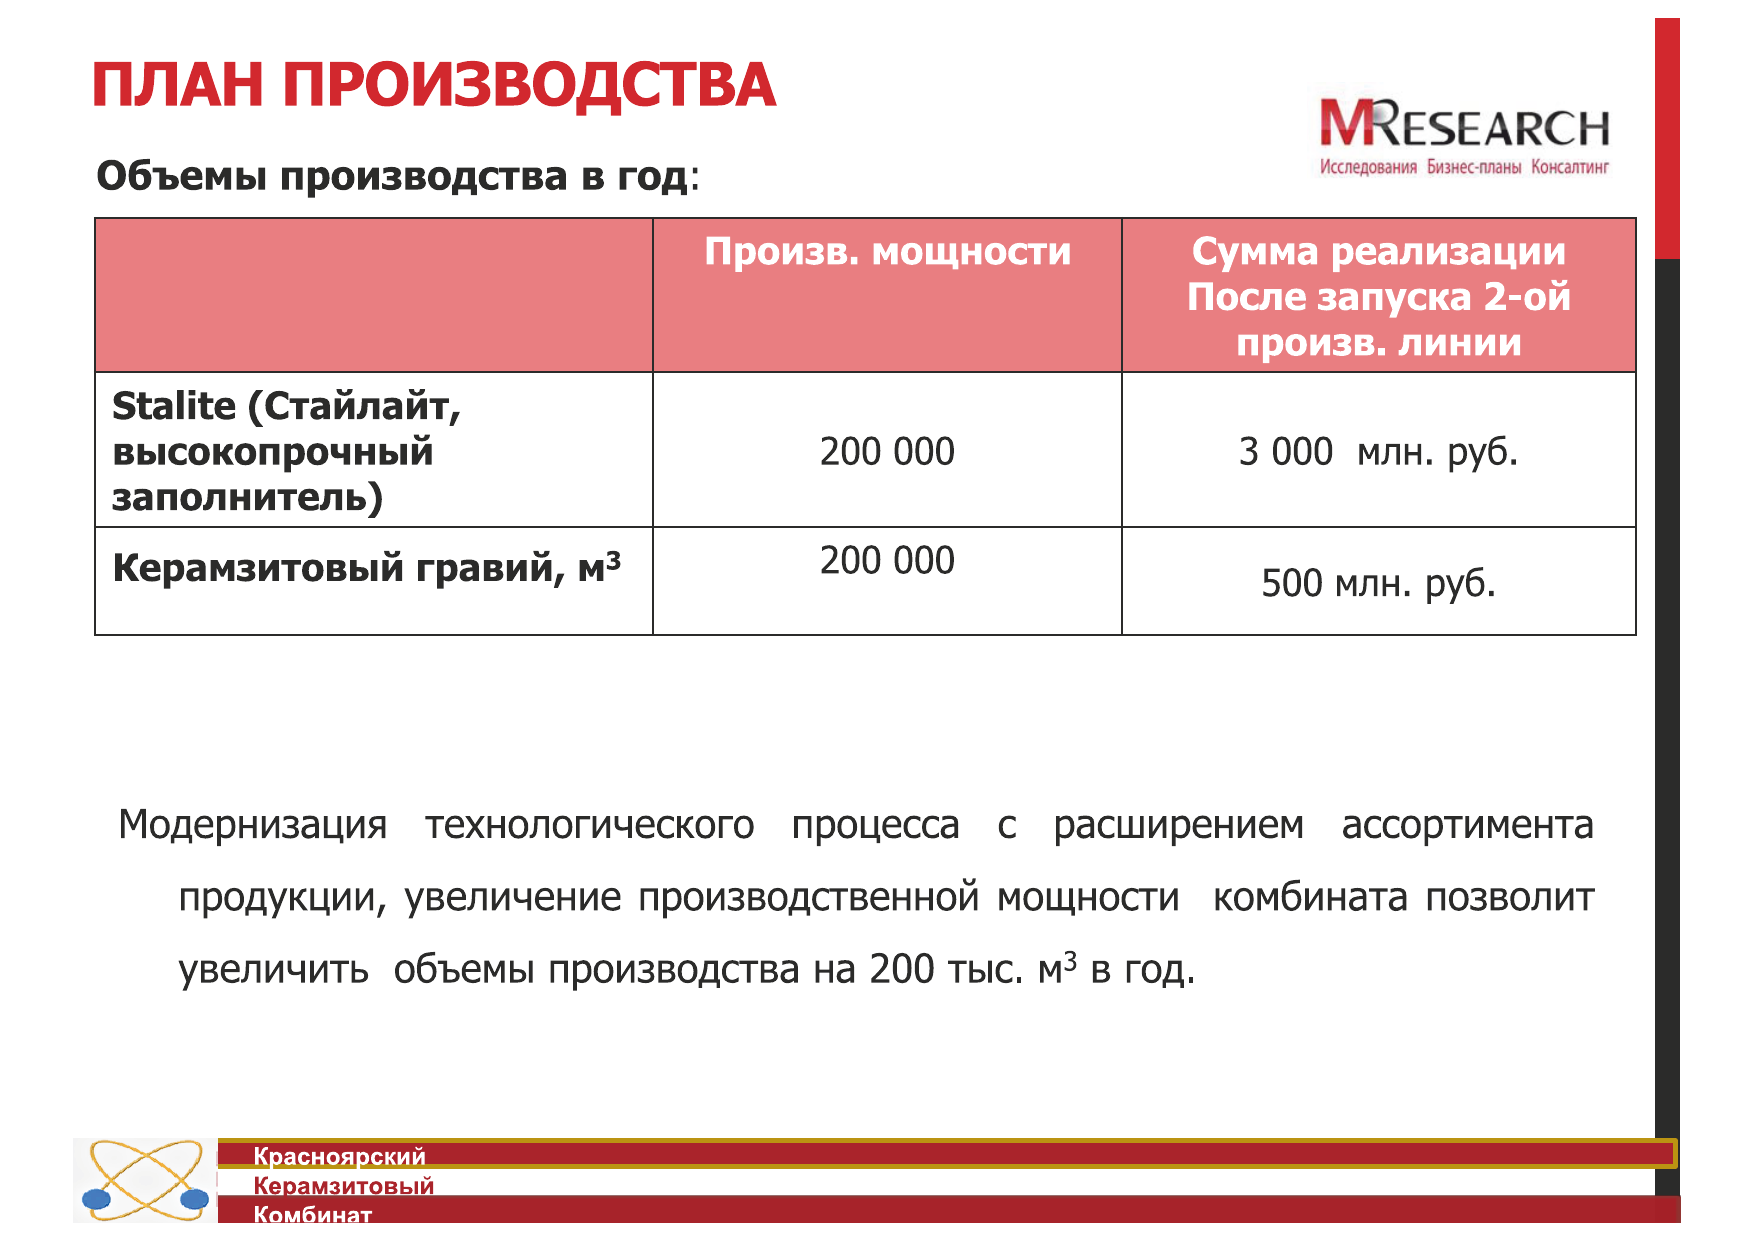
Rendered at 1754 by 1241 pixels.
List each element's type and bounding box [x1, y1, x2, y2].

text_box [179, 61, 222, 106]
text_box [1448, 887, 1469, 911]
text_box [1333, 242, 1354, 273]
text_box [677, 960, 698, 984]
text_box [1141, 960, 1162, 984]
text_box [1259, 815, 1278, 839]
text_box [113, 390, 136, 420]
text_box [284, 443, 305, 473]
text_box [1281, 879, 1302, 912]
text_box [220, 1140, 1676, 1167]
text_box [1444, 816, 1463, 838]
text_box [198, 392, 214, 420]
text_box [1398, 334, 1421, 356]
text_box [139, 559, 161, 582]
text_box [576, 61, 622, 116]
text_box [1378, 348, 1385, 356]
text_box [1424, 815, 1443, 847]
text_box [601, 887, 621, 911]
text_box [1450, 242, 1469, 265]
text_box [237, 559, 256, 582]
text_box [1427, 888, 1446, 911]
text_box [188, 398, 196, 420]
text_box [1333, 333, 1352, 356]
text_box [425, 816, 444, 838]
text_box [201, 960, 219, 983]
text_box [478, 166, 520, 191]
text_box [1193, 236, 1240, 273]
text_box [188, 443, 210, 466]
text_box [163, 559, 185, 589]
text_box [283, 1181, 297, 1194]
text_box [461, 960, 481, 984]
text_box [550, 960, 568, 983]
text_box [465, 816, 485, 838]
text_box [850, 888, 868, 911]
text_box [377, 904, 386, 918]
text_box [121, 808, 146, 839]
text_box [217, 815, 236, 847]
text_box [1092, 960, 1111, 983]
text_box [1488, 435, 1507, 466]
text_box [1475, 334, 1496, 356]
text_box [698, 960, 720, 988]
text_box [901, 242, 923, 265]
text_box [355, 443, 375, 465]
text_box [1234, 887, 1254, 912]
text_box [178, 960, 199, 991]
text_box [134, 61, 177, 106]
text_box [614, 816, 632, 838]
text_box [1160, 888, 1178, 911]
text_box [356, 1181, 383, 1194]
text_box [999, 888, 1020, 911]
text_box [531, 560, 552, 581]
text_box [241, 960, 261, 983]
text_box [421, 1181, 434, 1194]
text_box [903, 815, 921, 839]
text_box [936, 887, 957, 911]
text_box [265, 390, 310, 420]
text_box [412, 1146, 425, 1165]
text_box [1023, 887, 1044, 911]
text_box [1494, 243, 1517, 270]
text_box [234, 443, 257, 466]
text_box [528, 960, 533, 983]
text_box [576, 816, 591, 838]
text_box [95, 373, 653, 526]
text_box [640, 888, 658, 911]
text_box [1576, 888, 1595, 911]
text_box [1310, 334, 1331, 356]
text_box [1263, 568, 1280, 597]
text_box [336, 389, 353, 396]
text_box [1388, 887, 1407, 912]
text_box [484, 960, 505, 983]
text_box [782, 243, 803, 265]
text_box [356, 1151, 370, 1170]
text_box [700, 61, 736, 106]
text_box [1355, 242, 1377, 265]
text_box [136, 392, 173, 420]
text_box [637, 166, 687, 196]
text_box [281, 560, 301, 581]
text_box [213, 443, 234, 465]
text_box [757, 242, 780, 265]
text_box [727, 887, 745, 911]
text_box [915, 888, 933, 911]
text_box [815, 960, 833, 983]
text_box [346, 816, 365, 839]
text_box [1500, 334, 1521, 356]
text_box [1240, 436, 1258, 466]
text_box [1470, 242, 1490, 265]
text_box [506, 560, 527, 581]
text_box [1285, 333, 1307, 357]
text_box [483, 560, 504, 581]
text_box [285, 61, 323, 106]
text_box [1485, 281, 1506, 310]
text_box [637, 960, 655, 984]
text_box [356, 398, 380, 420]
text_box [416, 951, 437, 984]
text_box [210, 560, 235, 581]
text_box [330, 960, 349, 983]
text_box [255, 489, 275, 511]
text_box [592, 816, 611, 838]
text_box [827, 243, 848, 265]
text_box [177, 390, 184, 420]
text_box [948, 960, 967, 983]
text_box [1450, 288, 1471, 311]
text_box [513, 888, 532, 911]
text_box [158, 443, 165, 465]
text_box [395, 960, 415, 984]
text_box [132, 488, 153, 511]
text_box [635, 815, 655, 839]
text_box [914, 952, 934, 984]
text_box [405, 167, 426, 190]
text_box [429, 398, 449, 420]
text_box [255, 1147, 268, 1165]
text_box [862, 436, 881, 466]
text_box [606, 550, 621, 570]
text_box [706, 236, 731, 265]
text_box [510, 960, 527, 983]
text_box [654, 527, 1122, 635]
text_box [269, 1151, 283, 1170]
text_box [1401, 815, 1421, 839]
text_box [245, 888, 267, 916]
text_box [1078, 888, 1096, 911]
text_box [1238, 334, 1258, 356]
text_box [307, 166, 330, 198]
text_box [1215, 888, 1234, 911]
text_box [282, 167, 303, 190]
text_box [860, 816, 881, 844]
text_box [1468, 443, 1487, 473]
text_box [1384, 289, 1407, 318]
text_box [115, 553, 140, 581]
text_box [379, 443, 399, 465]
text_box [290, 888, 308, 911]
text_box [414, 1181, 418, 1194]
text_box [1362, 289, 1383, 310]
text_box [623, 60, 697, 107]
text_box [1490, 888, 1508, 911]
text_box [186, 559, 206, 582]
text_box [583, 167, 605, 190]
text_box [1192, 815, 1212, 839]
text_box [1314, 436, 1333, 466]
text_box [1488, 816, 1509, 838]
text_box [297, 1181, 310, 1194]
text_box [310, 960, 328, 983]
text_box [1544, 243, 1565, 265]
text_box [459, 559, 479, 582]
text_box [922, 815, 939, 839]
text_box [428, 166, 451, 191]
text_box [998, 815, 1016, 839]
text_box [1262, 334, 1284, 364]
text_box [915, 436, 934, 466]
text_box [508, 815, 529, 839]
text_box [812, 887, 848, 911]
text_box [1404, 590, 1410, 597]
text_box [522, 167, 544, 190]
text_box [841, 436, 860, 466]
text_box [350, 560, 369, 581]
text_box [892, 952, 912, 984]
text_box [427, 888, 445, 911]
text_box [579, 560, 604, 581]
text_box [821, 436, 839, 465]
text_box [342, 1181, 355, 1194]
text_box [73, 17, 1655, 1140]
text_box [312, 1181, 328, 1194]
text_box [418, 560, 435, 581]
text_box [936, 436, 954, 466]
text_box [1162, 960, 1184, 988]
text_box [298, 488, 343, 511]
text_box [1097, 815, 1115, 839]
text_box [870, 887, 890, 911]
text_box [1046, 888, 1075, 916]
text_box [128, 158, 152, 191]
text_box [794, 816, 812, 838]
text_box [297, 1151, 311, 1166]
text_box [1123, 373, 1635, 526]
text_box [969, 960, 986, 983]
text_box [1305, 888, 1323, 911]
text_box [1445, 575, 1465, 604]
text_box [1215, 816, 1233, 838]
text_box [788, 888, 811, 916]
text_box [1535, 816, 1553, 838]
text_box [152, 167, 179, 190]
text_box [330, 61, 364, 106]
text_box [400, 443, 407, 465]
text_box [552, 815, 573, 839]
text_box [871, 952, 890, 983]
text_box [312, 1151, 324, 1165]
text_box [385, 1151, 410, 1165]
text_box [836, 960, 855, 984]
text_box [1399, 243, 1423, 265]
text_box [1425, 334, 1446, 356]
text_box [1240, 288, 1282, 311]
text_box [654, 373, 1122, 526]
text_box [1465, 567, 1485, 597]
text_box [695, 815, 716, 839]
text_box [936, 545, 954, 574]
text_box [180, 488, 202, 511]
text_box [495, 61, 531, 106]
text_box [437, 960, 460, 983]
text_box [95, 527, 653, 635]
text_box [168, 443, 187, 466]
text_box [580, 888, 598, 911]
text_box [767, 887, 788, 911]
text_box [400, 1181, 413, 1194]
text_box [988, 960, 992, 983]
text_box [1359, 575, 1378, 597]
text_box [1354, 334, 1375, 356]
text_box [915, 545, 934, 574]
text_box [1281, 816, 1303, 838]
text_box [220, 960, 240, 984]
text_box [180, 166, 203, 191]
text_box [411, 443, 432, 465]
text_box [1297, 242, 1318, 265]
text_box [873, 243, 898, 265]
text_box [449, 411, 460, 426]
text_box [962, 878, 976, 886]
text_box [445, 815, 464, 839]
text_box [1382, 575, 1399, 597]
text_box [255, 1176, 268, 1194]
text_box [408, 389, 426, 396]
text_box [467, 888, 487, 911]
text_box [331, 166, 355, 191]
text_box [1404, 443, 1422, 465]
text_box [413, 61, 452, 106]
text_box [236, 167, 257, 190]
text_box [261, 816, 280, 839]
text_box [327, 560, 347, 581]
text_box [882, 815, 902, 839]
text_box [748, 888, 766, 911]
text_box [1123, 527, 1635, 635]
text_box [1099, 887, 1120, 911]
text_box [323, 816, 344, 844]
text_box [487, 816, 505, 838]
text_box [1318, 288, 1337, 311]
text_box [995, 960, 1013, 984]
text_box [340, 1151, 354, 1165]
text_box [1519, 243, 1540, 265]
text_box [805, 242, 825, 265]
text_box [1427, 574, 1445, 604]
text_box [370, 560, 378, 581]
text_box [837, 815, 858, 839]
text_box [821, 545, 839, 574]
text_box [557, 888, 575, 911]
text_box [1470, 887, 1487, 911]
text_box [365, 60, 409, 107]
text_box [1338, 288, 1358, 311]
text_box [358, 167, 379, 190]
text_box [347, 489, 366, 511]
text_box [1509, 295, 1522, 301]
text_box [1429, 289, 1450, 310]
text_box [326, 1151, 340, 1166]
text_box [224, 887, 244, 911]
text_box [1257, 888, 1278, 911]
text_box [333, 888, 351, 911]
text_box [1465, 816, 1483, 838]
text_box [1149, 816, 1167, 838]
text_box [249, 390, 263, 427]
text_box [301, 815, 319, 839]
text_box [654, 218, 1122, 372]
text_box [862, 545, 881, 574]
text_box [1427, 243, 1448, 265]
text_box [663, 887, 682, 919]
text_box [114, 443, 135, 465]
text_box [239, 816, 257, 839]
text_box [1121, 887, 1158, 911]
text_box [1337, 575, 1357, 597]
text_box [533, 550, 550, 558]
text_box [1064, 950, 1077, 972]
text_box [1510, 887, 1530, 911]
text_box [230, 489, 251, 511]
text_box [181, 888, 199, 911]
text_box [265, 960, 284, 983]
text_box [1189, 282, 1213, 310]
text_box [367, 816, 386, 839]
text_box [1549, 289, 1570, 310]
text_box [310, 888, 330, 916]
text_box [1450, 334, 1471, 356]
text_box [224, 61, 262, 106]
text_box [1369, 888, 1388, 911]
text_box [302, 559, 324, 582]
text_box [816, 815, 836, 847]
text_box [658, 960, 676, 983]
text_box [1171, 815, 1191, 847]
text_box [1056, 815, 1075, 847]
text_box [780, 960, 798, 984]
text_box [203, 489, 226, 511]
text_box [1293, 436, 1312, 466]
text_box [491, 888, 510, 911]
text_box [385, 1181, 398, 1194]
text_box [619, 167, 637, 190]
text_box [683, 887, 704, 911]
text_box [1008, 242, 1047, 265]
text_box [355, 888, 374, 911]
text_box [961, 243, 982, 265]
text_box [534, 887, 554, 911]
text_box [1241, 243, 1266, 265]
text_box [1359, 443, 1379, 465]
picture [73, 1137, 1681, 1223]
text_box [258, 167, 266, 190]
text_box [203, 887, 223, 919]
text_box [351, 960, 369, 983]
text_box [413, 434, 430, 442]
text_box [446, 887, 466, 911]
text_box [984, 242, 1007, 265]
text_box [1348, 887, 1367, 912]
text_box [1040, 960, 1061, 983]
text_box [368, 481, 382, 518]
text_box [894, 436, 913, 466]
text_box [617, 960, 635, 983]
text_box [593, 960, 614, 984]
text_box [1126, 960, 1141, 983]
text_box [733, 815, 754, 839]
text_box [841, 545, 860, 574]
text_box [1655, 258, 1681, 1194]
text_box [529, 816, 549, 839]
text_box [760, 960, 778, 983]
text_box [722, 960, 759, 984]
text_box [1343, 815, 1361, 839]
text_box [407, 398, 427, 420]
text_box [137, 443, 157, 465]
text_box [1655, 17, 1681, 258]
text_box [960, 888, 978, 911]
text_box [677, 816, 695, 838]
text_box [382, 560, 403, 581]
text_box [259, 560, 279, 581]
text_box [1512, 815, 1532, 839]
text_box [188, 390, 196, 396]
text_box [1574, 815, 1593, 839]
text_box [95, 218, 653, 372]
text_box [735, 61, 777, 106]
text_box [707, 888, 725, 911]
text_box [850, 256, 858, 265]
text_box [1273, 436, 1291, 466]
text_box [926, 243, 959, 270]
text_box [1551, 279, 1568, 287]
text_box [330, 443, 351, 465]
text_box [452, 167, 477, 196]
text_box [194, 815, 214, 839]
text_box [214, 397, 236, 420]
text_box [1049, 243, 1070, 265]
text_box [267, 888, 288, 919]
text_box [310, 397, 330, 420]
text_box [437, 559, 458, 589]
text_box [553, 573, 565, 588]
text_box [112, 488, 131, 511]
text_box [1382, 815, 1400, 839]
text_box [1237, 816, 1256, 838]
text_box [382, 166, 402, 191]
text_box [1117, 816, 1144, 838]
text_box [1076, 815, 1095, 839]
text_box [371, 1151, 384, 1166]
text_box [97, 159, 126, 191]
text_box [1449, 443, 1468, 473]
text_box [940, 815, 959, 839]
text_box [306, 443, 329, 466]
text_box [1555, 816, 1574, 838]
text_box [1377, 242, 1398, 265]
text_box [892, 888, 911, 911]
text_box [150, 815, 170, 839]
text_box [657, 815, 674, 839]
text_box [170, 816, 193, 844]
text_box [1283, 567, 1301, 597]
picture [1306, 81, 1621, 195]
text_box [1285, 288, 1306, 311]
text_box [329, 1181, 341, 1194]
text_box [692, 167, 698, 174]
text_box [284, 1151, 297, 1166]
text_box [205, 167, 232, 190]
text_box [455, 60, 491, 107]
text_box [894, 545, 913, 574]
text_box [1216, 288, 1239, 311]
text_box [277, 489, 297, 511]
text_box [1123, 218, 1635, 372]
text_box [533, 60, 576, 107]
text_box [718, 816, 733, 838]
text_box [157, 489, 177, 511]
text_box [334, 398, 355, 420]
text_box [1364, 815, 1381, 839]
text_box [1327, 888, 1346, 911]
text_box [1304, 567, 1322, 597]
text_box [382, 397, 403, 420]
text_box [1555, 888, 1574, 911]
text_box [404, 888, 425, 919]
text_box [545, 166, 566, 191]
text_box [1381, 443, 1400, 465]
text_box [573, 960, 592, 991]
text_box [94, 61, 132, 106]
text_box [1270, 243, 1295, 265]
text_box [269, 1181, 281, 1194]
text_box [222, 1167, 1655, 1194]
text_box [1407, 288, 1427, 311]
text_box [1524, 288, 1546, 311]
text_box [287, 960, 305, 983]
text_box [1531, 888, 1551, 911]
text_box [735, 242, 756, 272]
text_box [259, 443, 280, 465]
text_box [282, 815, 300, 839]
text_box [384, 550, 401, 558]
